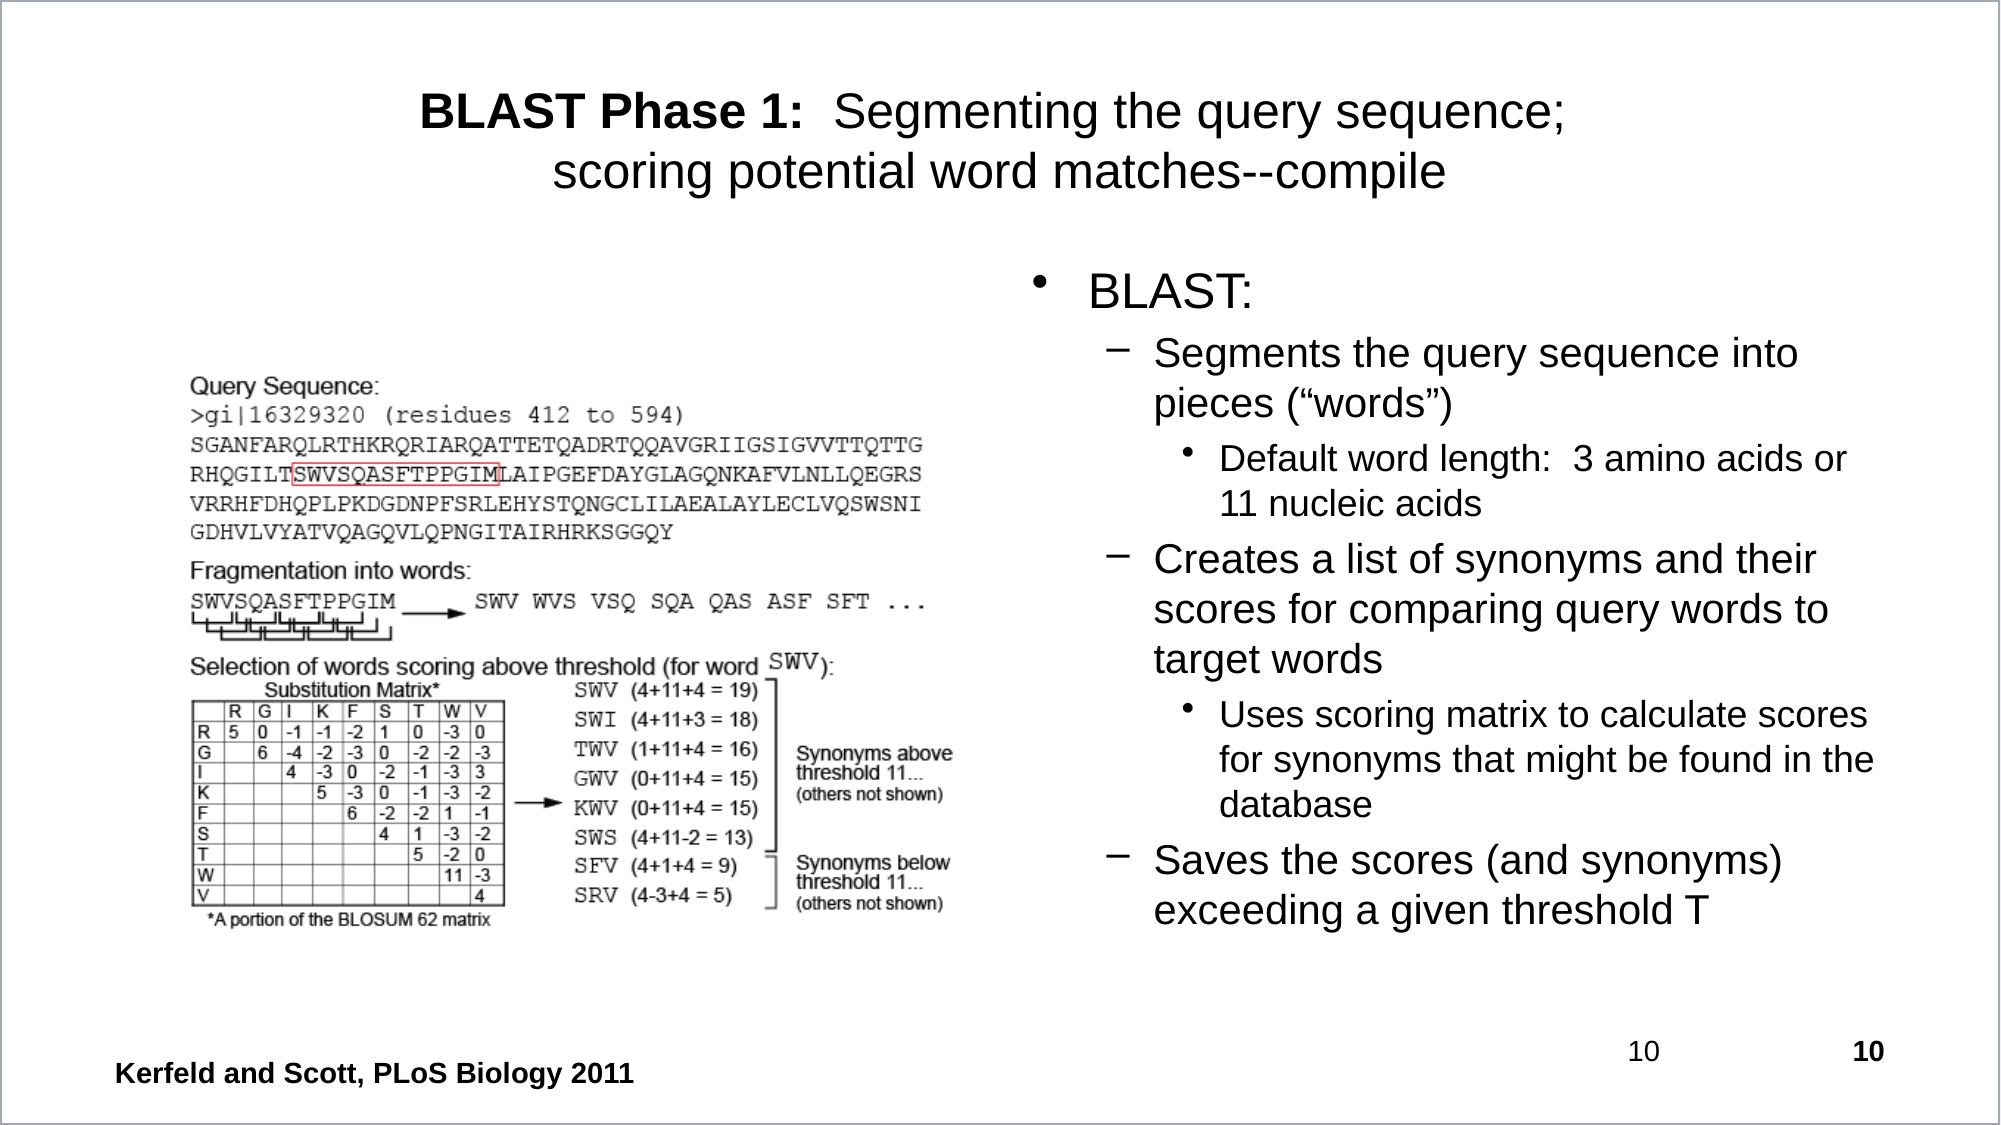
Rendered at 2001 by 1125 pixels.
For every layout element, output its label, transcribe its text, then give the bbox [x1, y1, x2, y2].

title BLAST Phase 1: Segmenting the query sequence; scoring potential word matches--compile [99, 45, 1900, 233]
footer Kerfeld and Scott, PLoS Biology 2011 [99, 1046, 1167, 1125]
text_box 10 [1325, 1024, 1675, 1103]
list BLAST: Segments the query sequence into pieces (“words”) Default word length: 3 amino acids or 11 nucleic acids Creates a list of synonyms and their scores for comparing query words to target words Uses scoring matrix to calculate scores for synonyms that might be found in the database Saves the scores (and synonyms) exceeding a given threshold T [1016, 262, 1900, 1005]
slide_number 10 [1675, 1024, 1901, 1103]
picture [190, 374, 953, 932]
